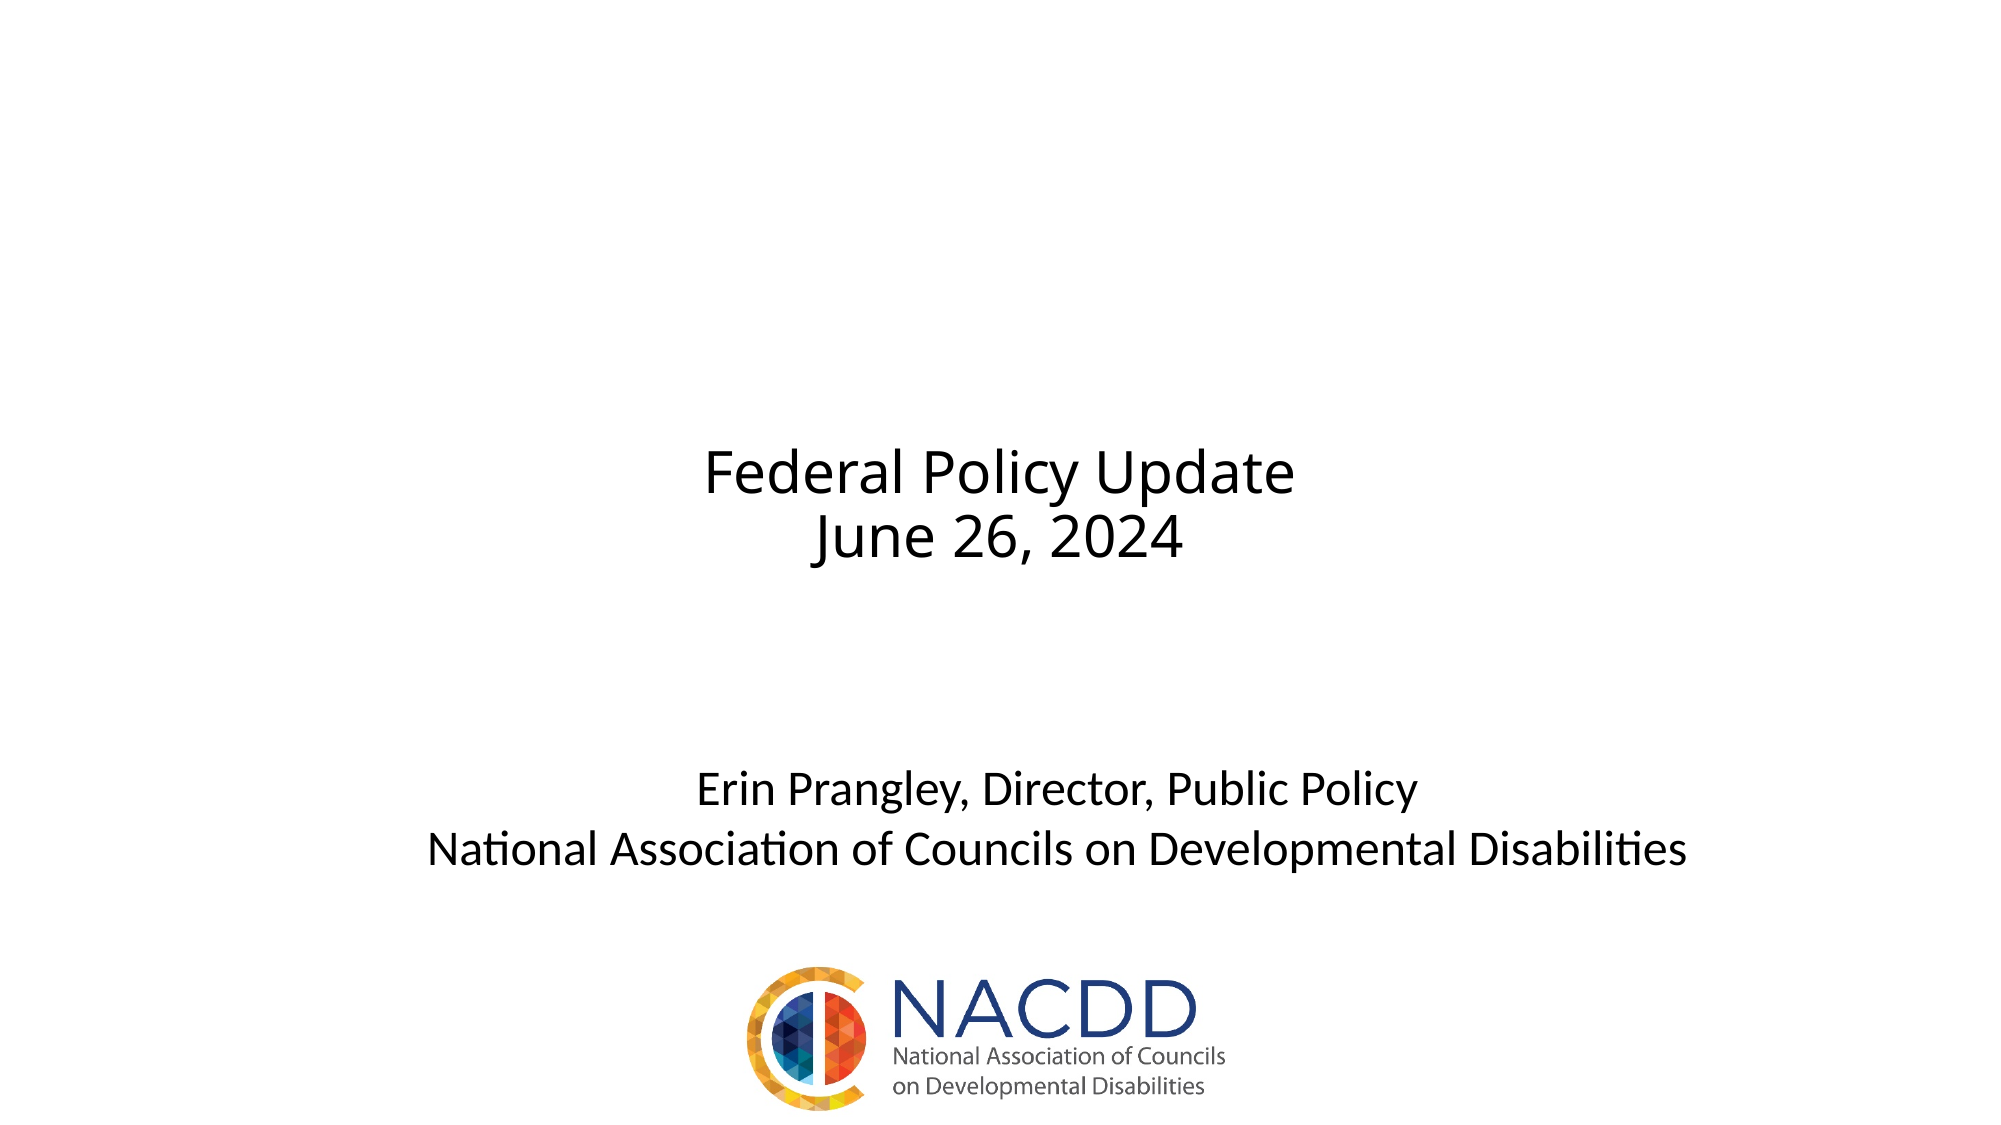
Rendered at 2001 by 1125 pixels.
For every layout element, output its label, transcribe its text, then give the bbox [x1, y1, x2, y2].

subtitle Erin Prangley, Director, Public Policy National Association of Councils on Developmental Disabilities [249, 747, 1866, 905]
title Federal Policy Update June 26, 2024 [249, 307, 1750, 578]
picture [732, 952, 1239, 1125]
